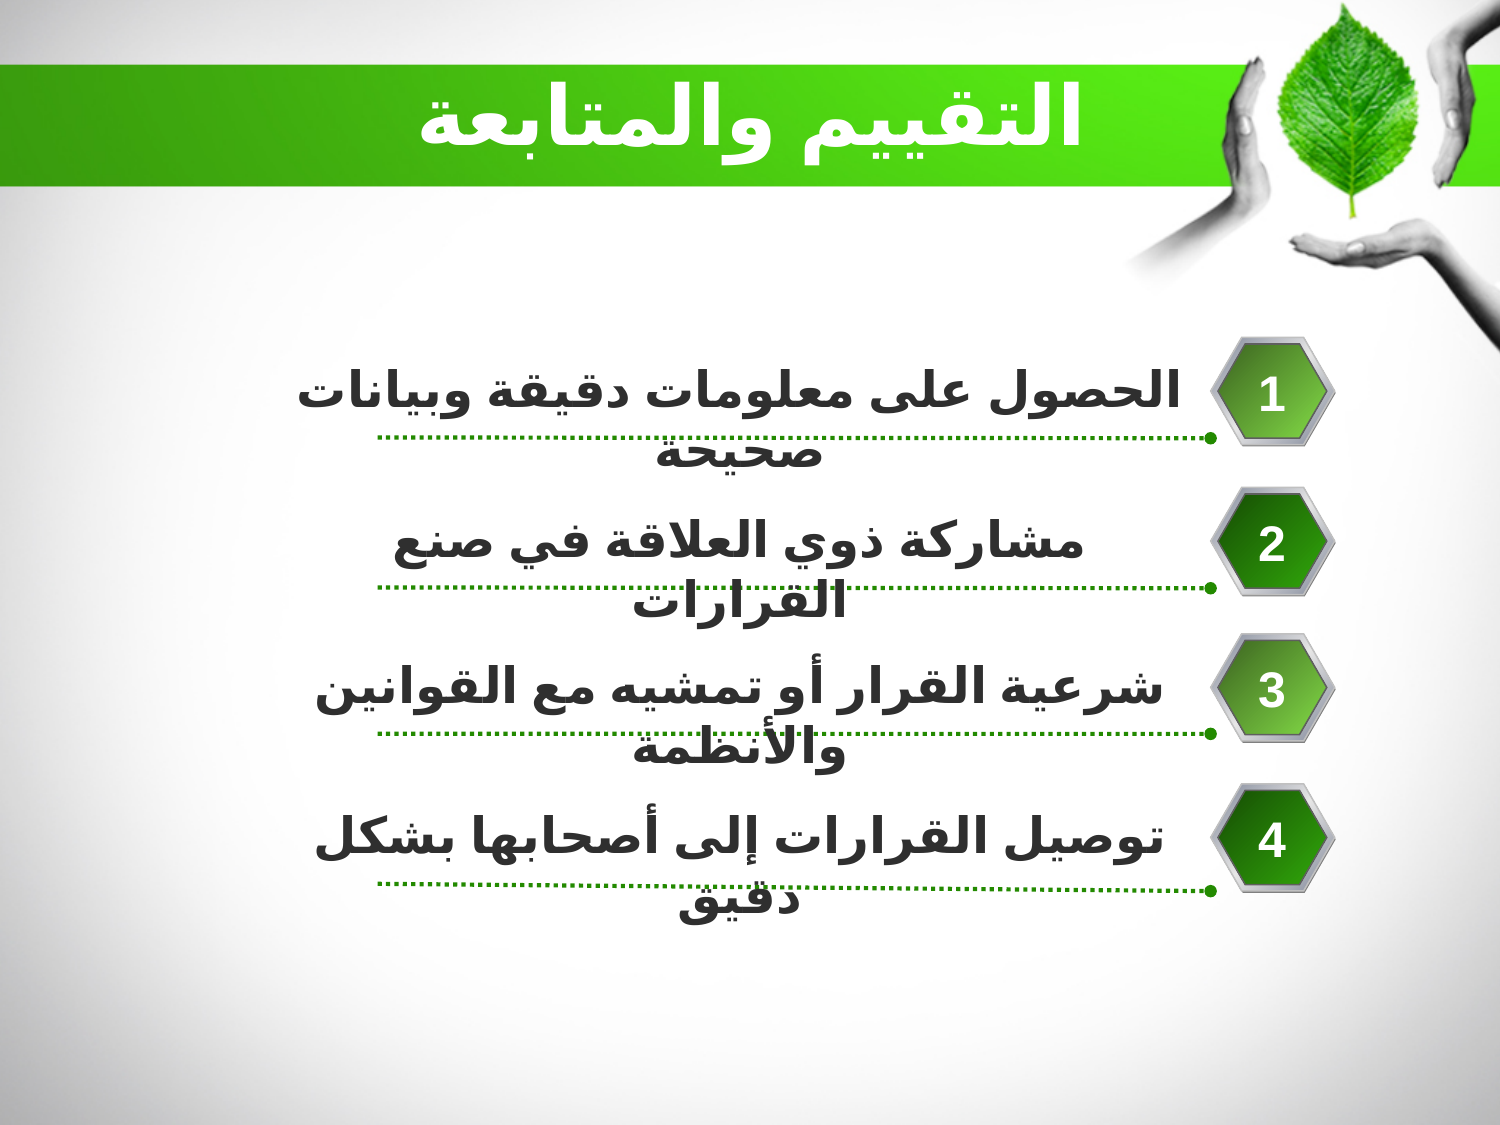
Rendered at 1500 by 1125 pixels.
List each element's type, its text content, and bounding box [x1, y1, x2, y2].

text_box التقييم والمتابعة [265, 54, 1216, 170]
text_box الحصول على معلومات دقيقة وبيانات صحيحة [269, 349, 1211, 485]
text_box شرعية القرار أو تمشيه مع القوانين والأنظمة [269, 646, 1211, 782]
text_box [1210, 633, 1336, 744]
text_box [1210, 487, 1336, 597]
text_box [1210, 783, 1336, 894]
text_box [1210, 337, 1336, 447]
picture [0, 0, 1500, 1125]
text_box توصيل القرارات إلى أصحابها بشكل دقيق [269, 796, 1211, 932]
text_box مشاركة ذوي العلاقة في صنع القرارات [269, 499, 1211, 635]
